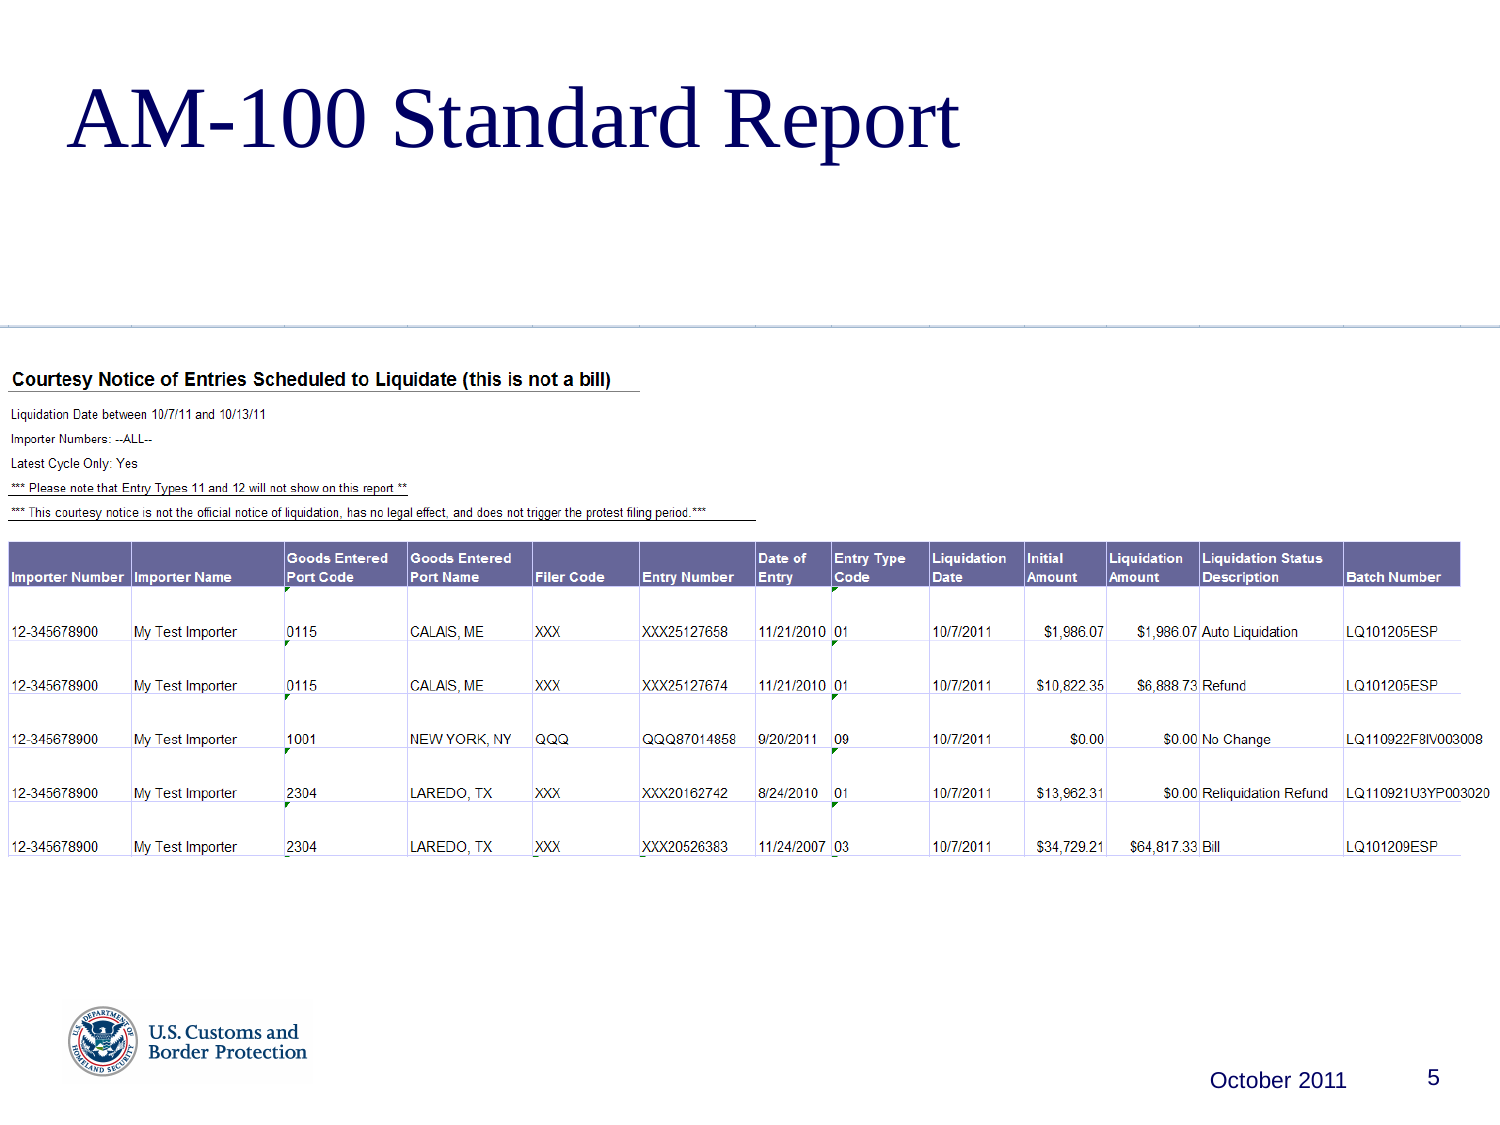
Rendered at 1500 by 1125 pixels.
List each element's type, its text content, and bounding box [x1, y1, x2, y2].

picture [62, 999, 313, 1084]
picture [0, 325, 1500, 857]
slide_number 5 [1412, 1054, 1488, 1098]
title AM-100 Standard Report [51, 0, 1278, 173]
